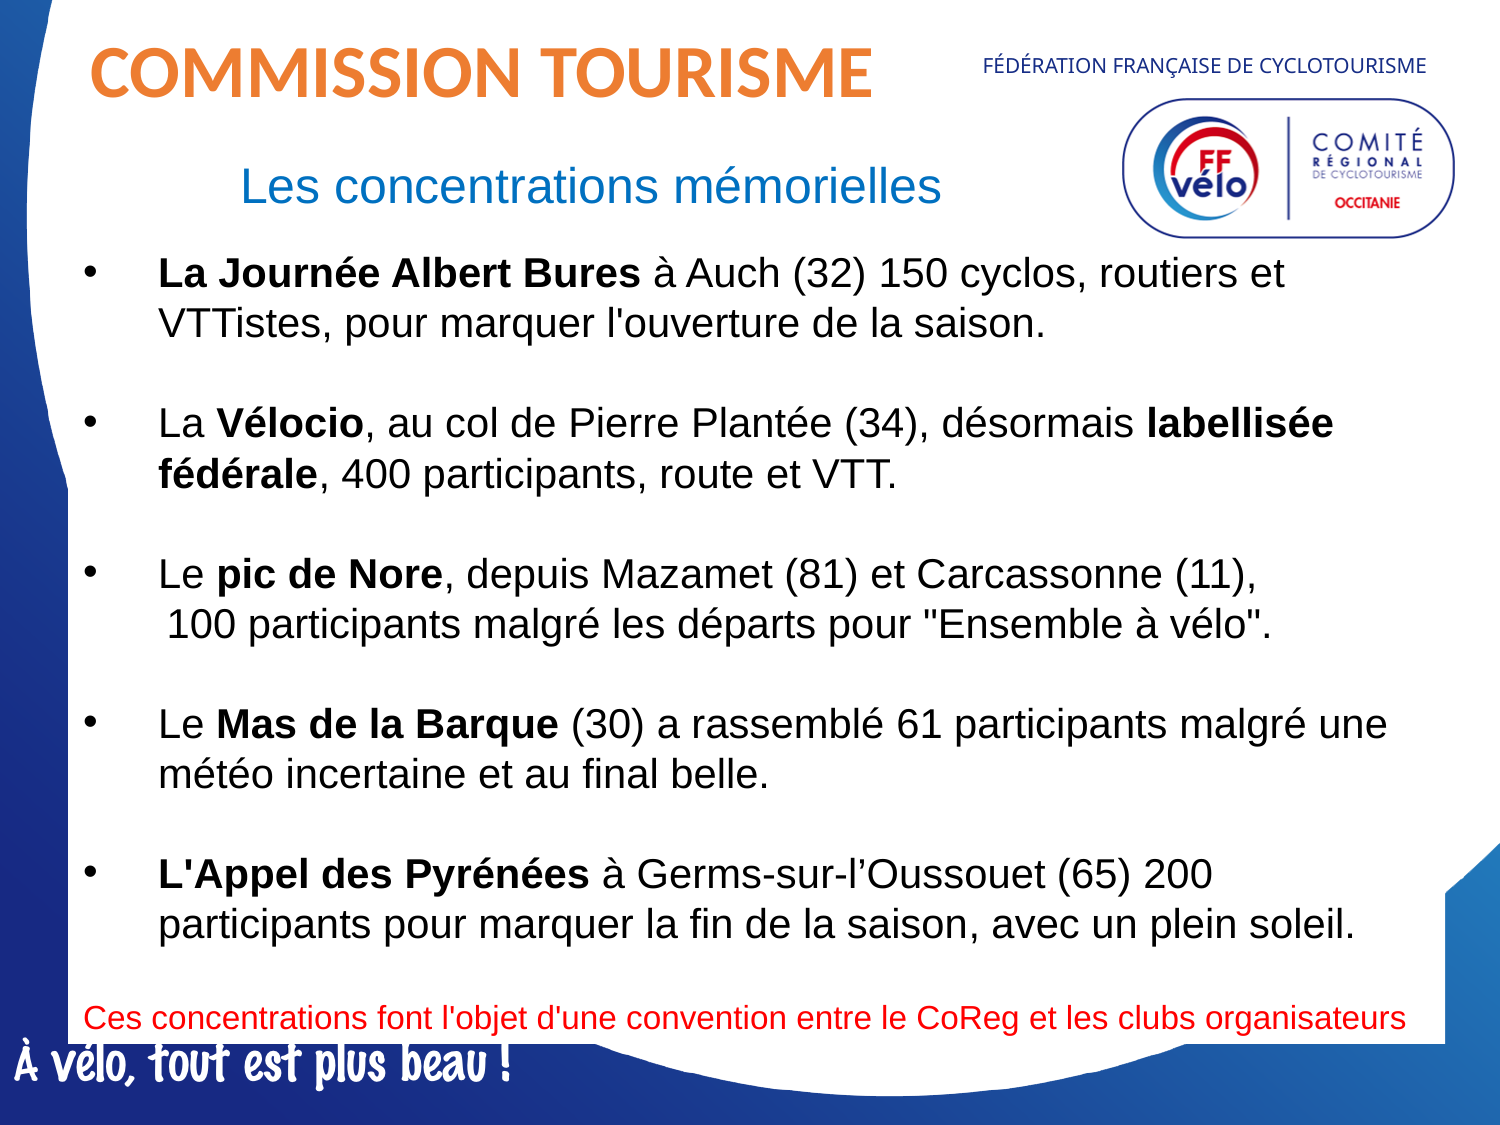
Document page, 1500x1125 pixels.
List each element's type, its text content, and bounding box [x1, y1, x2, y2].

text_box COMMISSION TOURISME [68, 32, 898, 115]
picture [0, 0, 1500, 1125]
text_box Les concentrations mémorielles [225, 146, 1038, 222]
text_box La Journée Albert Bures à Auch (32)​ 150 cyclos, routiers et VTTistes, pour marquer l'ouverture de la saison.​ La Vélocio, au col de Pierre Plantée (34), désormais labellisée fédérale, 400 participants, route et VTT. Le pic de Nore, depuis Mazamet (81) et Carcassonne (11), 100 participants malgré les départs pour "Ensemble à vélo". Le Le Mas de la Barque (30) a rassemblé 61 participants malgré une météo incertaine et au final belle. L'Appel des Pyrénées à Germs-sur-l’Oussouet (65) 200 participants pour marquer la fin de la saison​, avec un plein soleil. Ces concentrations font l'objet d'une convention entre le CoReg et les clubs organisateurs​ [68, 238, 1446, 1044]
